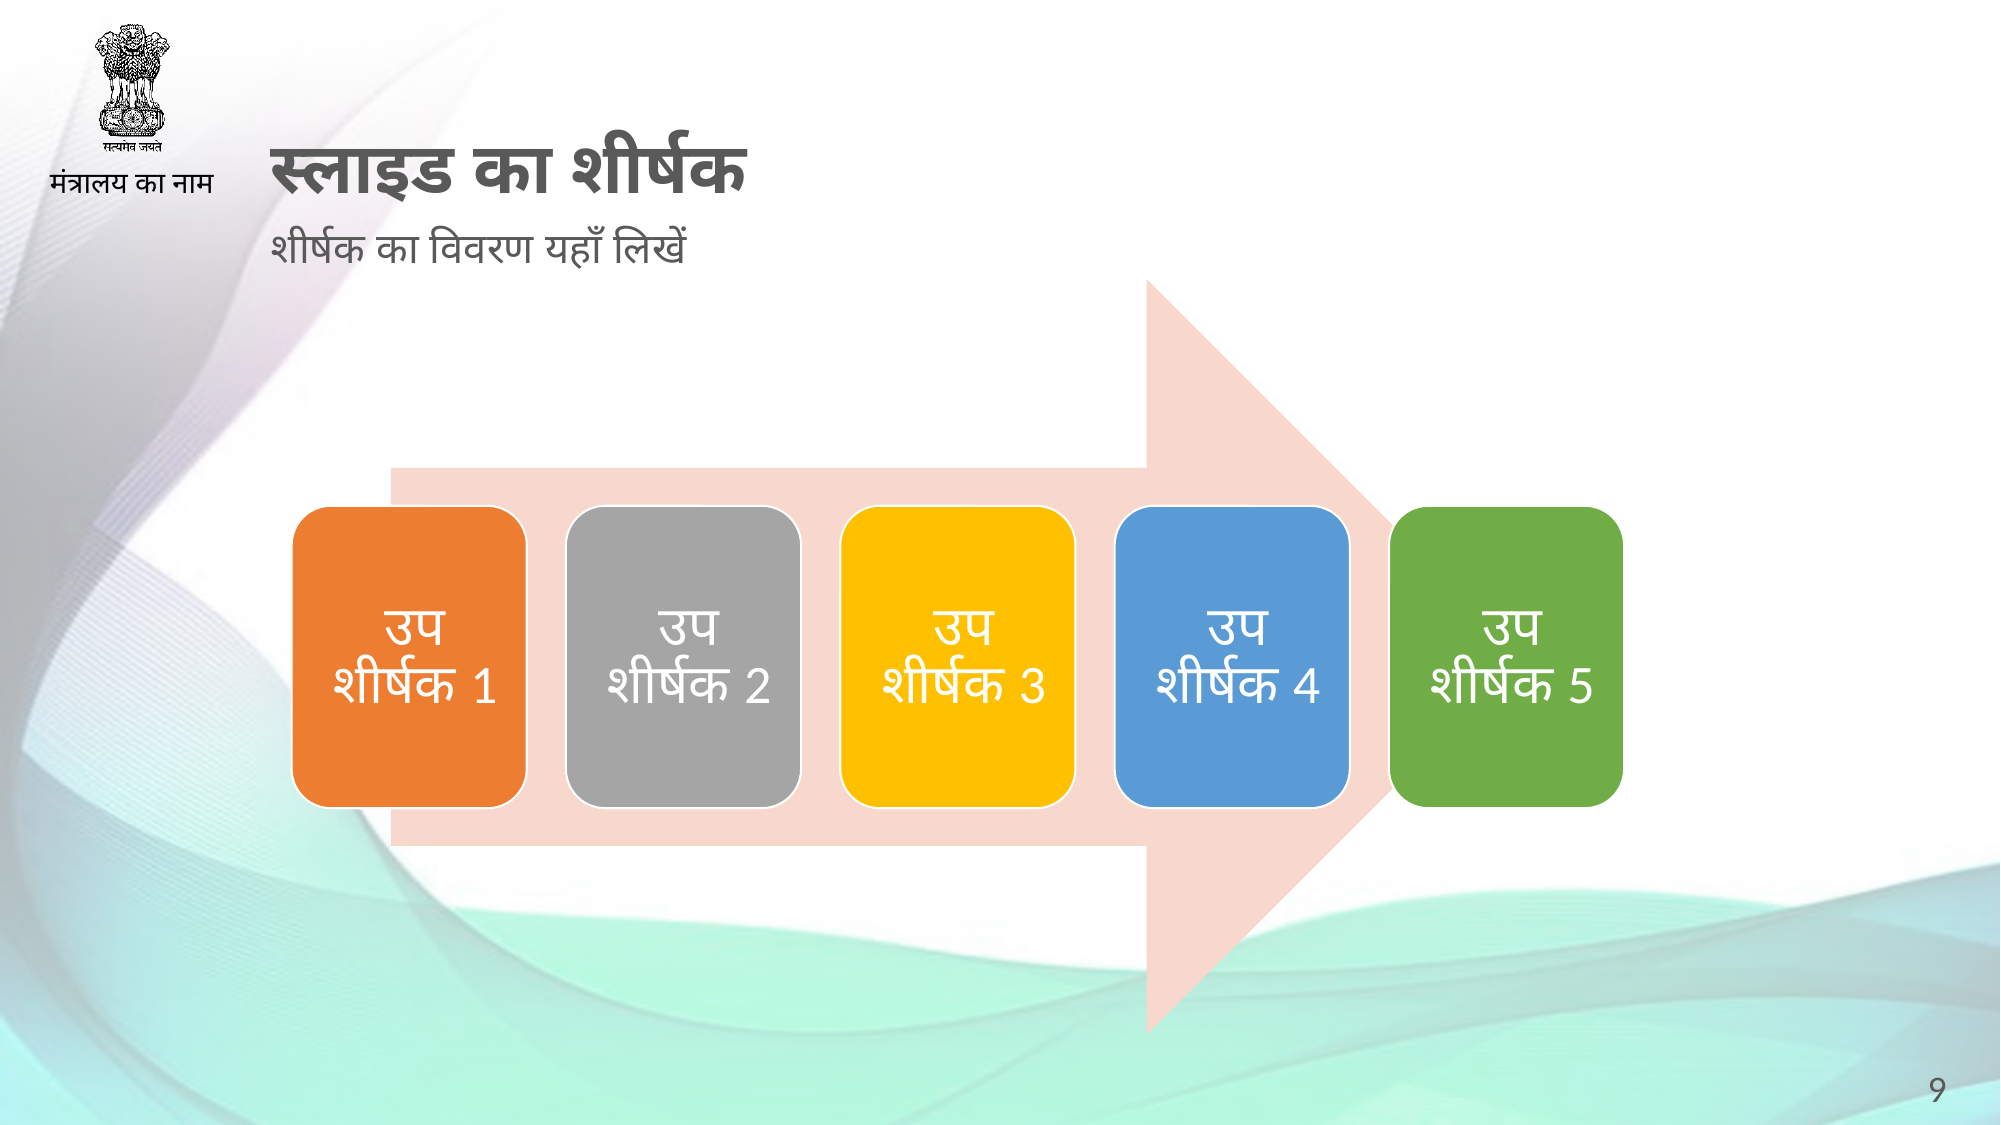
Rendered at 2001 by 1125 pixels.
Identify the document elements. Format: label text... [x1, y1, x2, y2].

list शीर्षक का विवरण यहाँ लिखें [255, 219, 1697, 315]
picture [90, 19, 174, 156]
text_box 9 [1874, 1057, 2000, 1125]
list मंत्रालय का नाम [0, 161, 268, 260]
list स्लाइड का शीर्षक [255, 125, 1697, 209]
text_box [291, 278, 1625, 1035]
